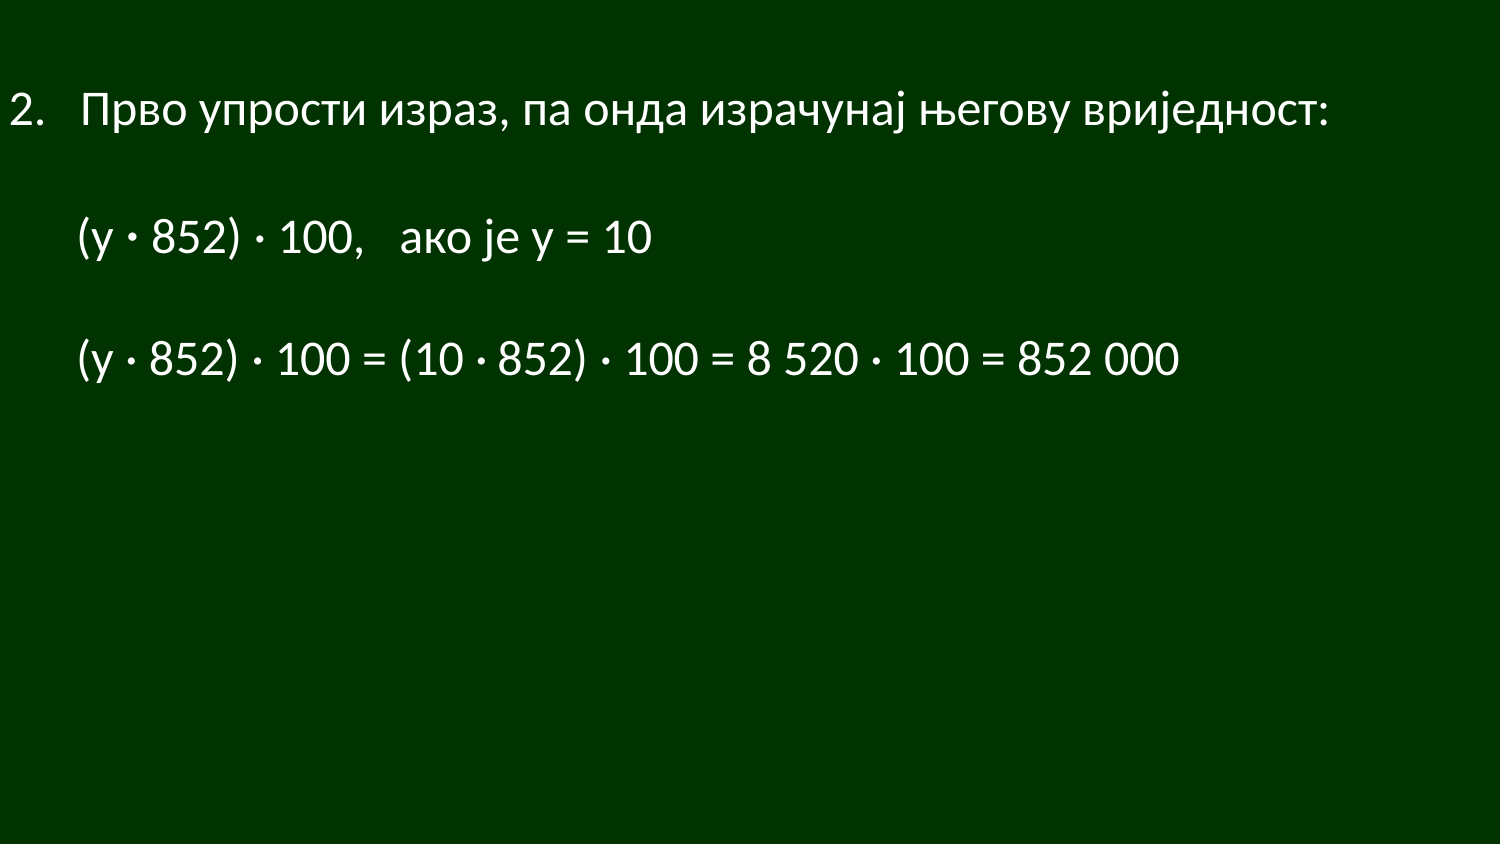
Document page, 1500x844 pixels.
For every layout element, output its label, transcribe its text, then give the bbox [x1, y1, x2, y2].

text_box 2. Прво упрости израз, па онда израчунај његову вриједност: (y · 852) · 100, ако је y = 10 (y · 852) · 100 = (10 · 852) · 100 = 8 520 · 100 = 852 000 [0, 0, 1500, 844]
